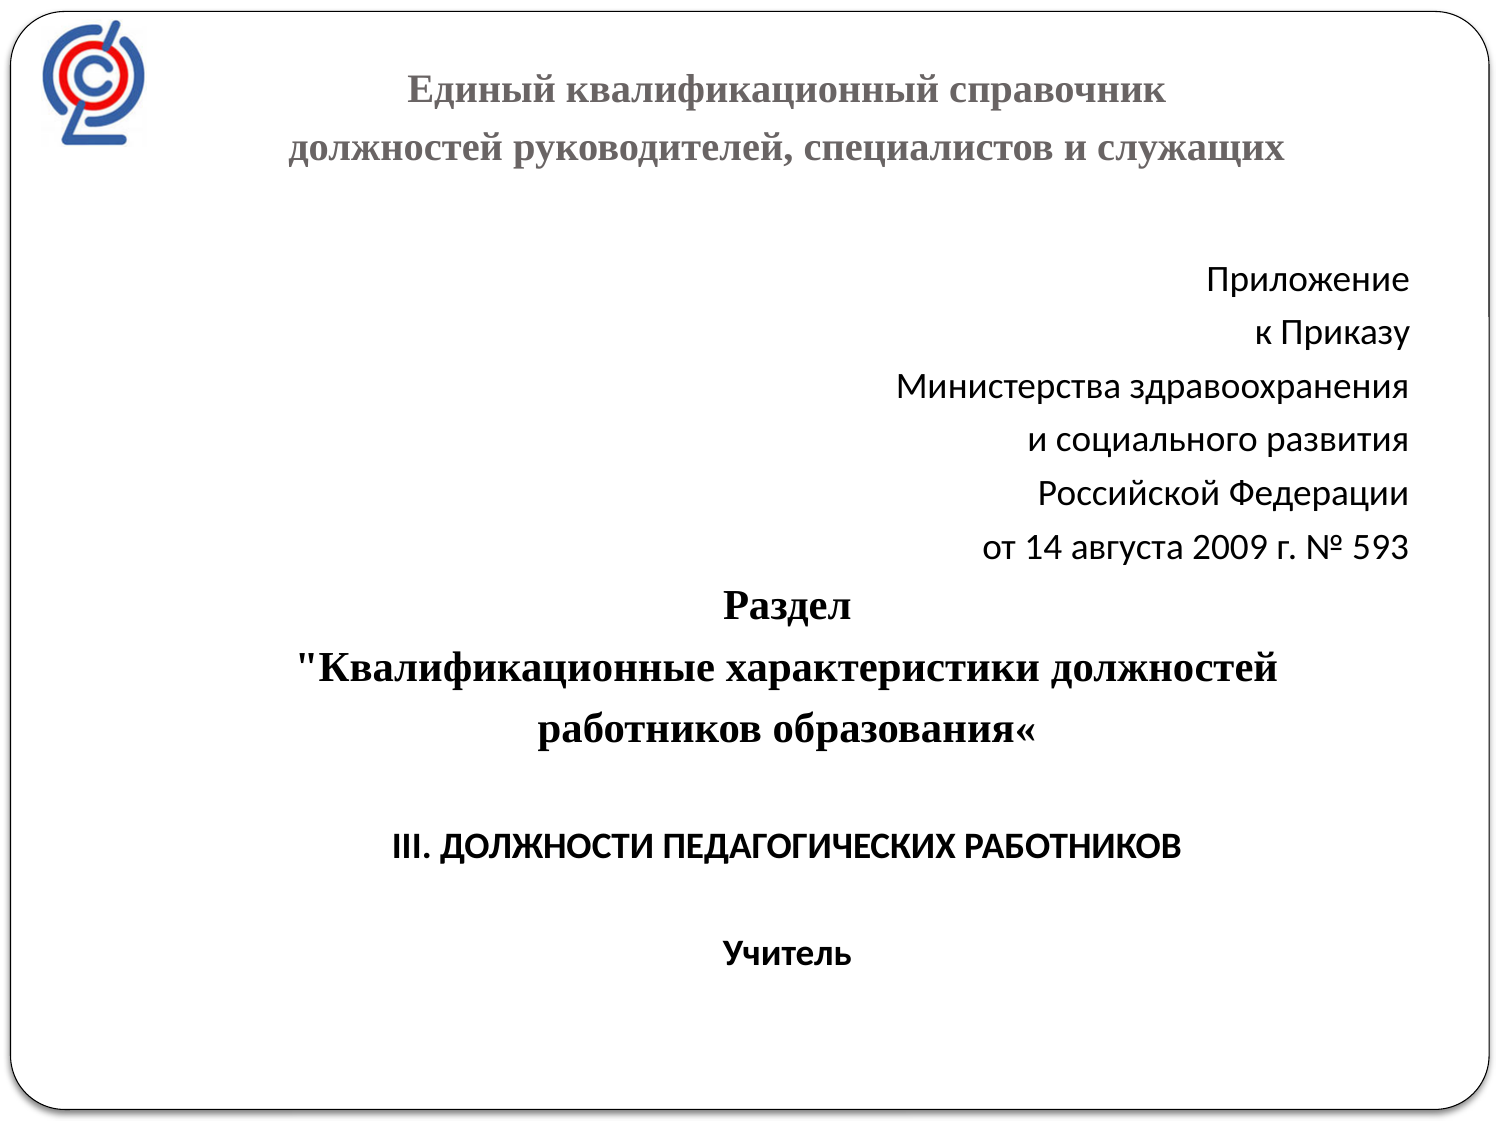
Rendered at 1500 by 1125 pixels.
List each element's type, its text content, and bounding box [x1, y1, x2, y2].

list Приложение к Приказу Министерства здравоохранения и социального развития Российской Федерации от 14 августа 2009 г. № 593 Раздел "Квалификационные характеристики должностей работников образования« III. ДОЛЖНОСТИ ПЕДАГОГИЧЕСКИХ РАБОТНИКОВ Учитель [150, 237, 1425, 988]
title Единый квалификационный справочник должностей руководителей, специалистов и служащих [150, 45, 1425, 233]
picture [40, 18, 147, 147]
